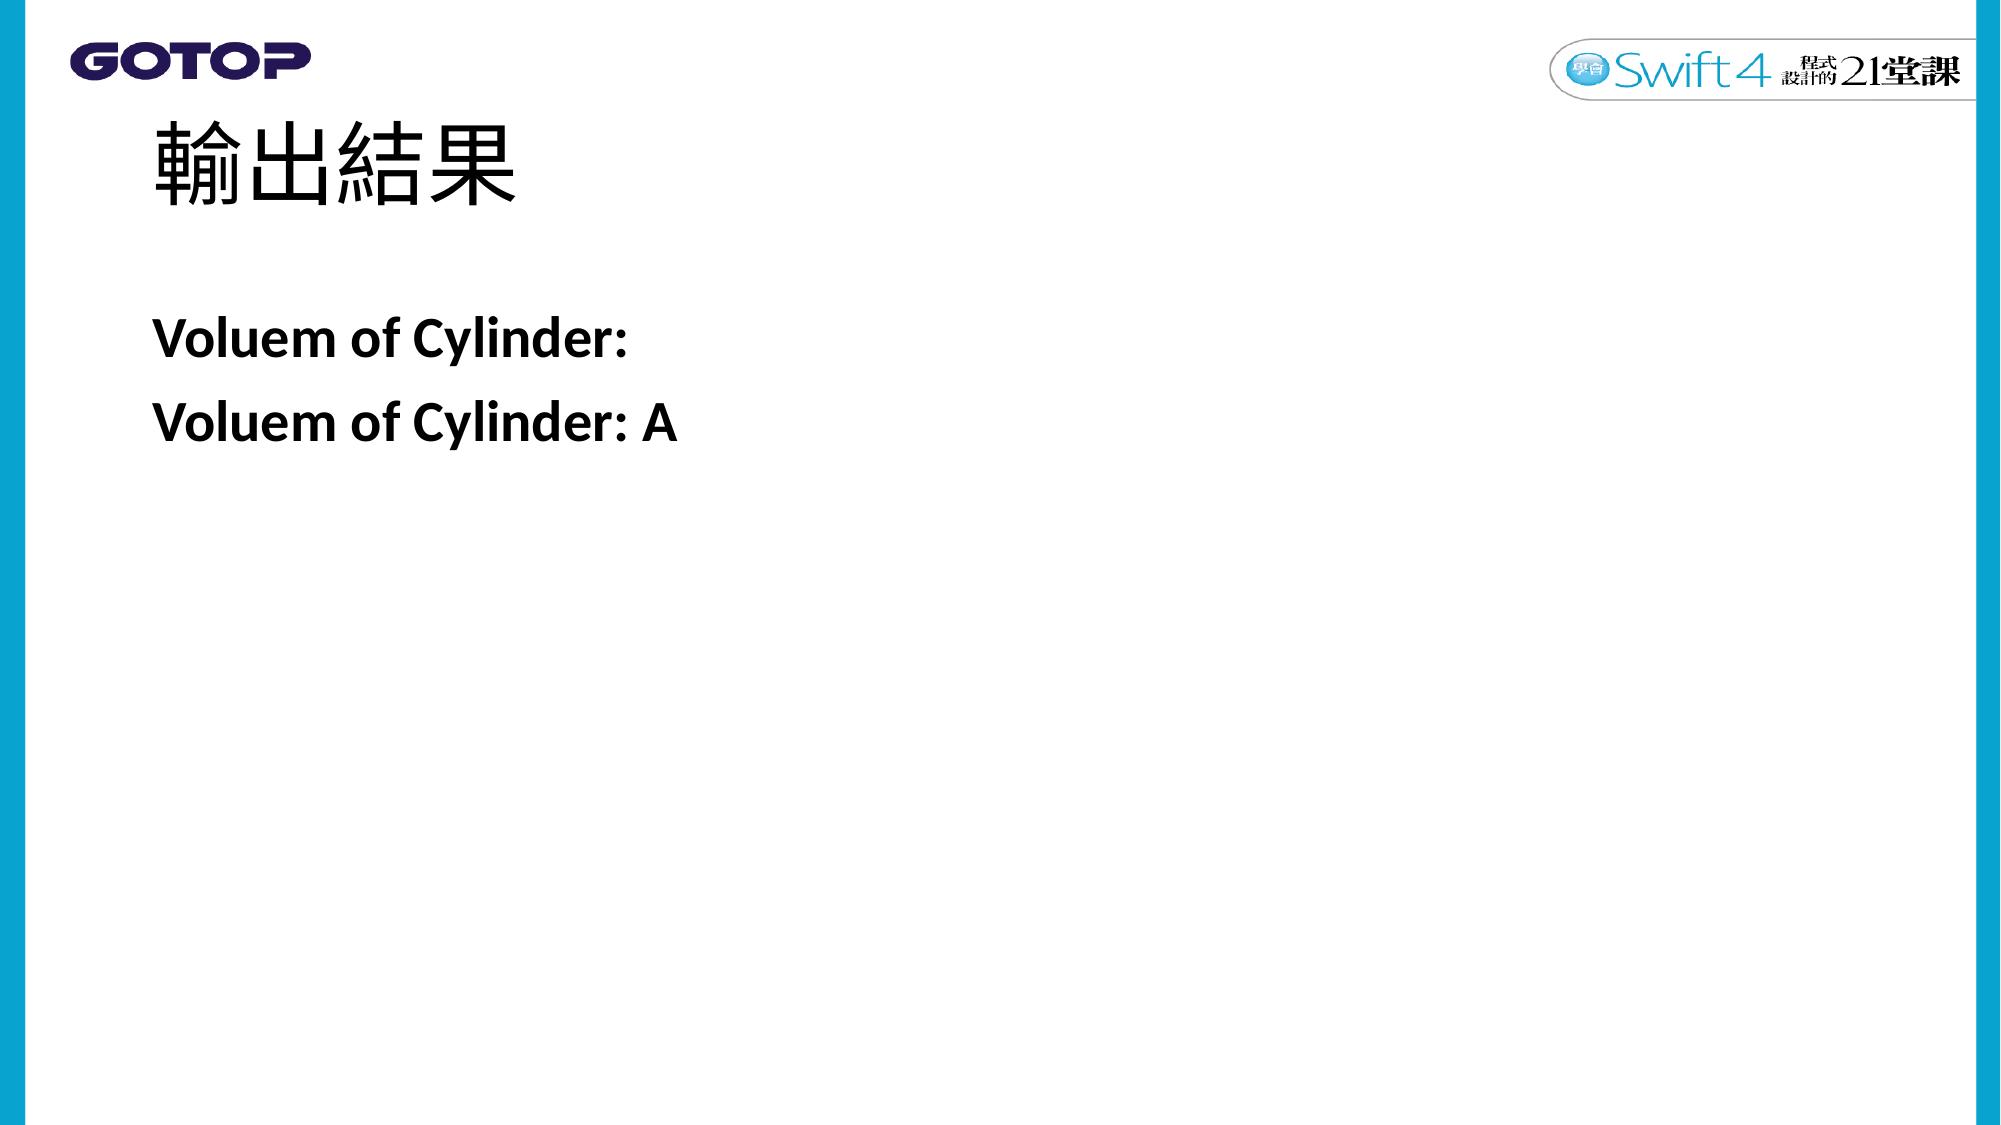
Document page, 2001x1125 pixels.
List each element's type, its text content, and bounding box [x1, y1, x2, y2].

title 輸出結果 [137, 59, 1863, 278]
list Voluem of Cylinder: Voluem of Cylinder: A [137, 299, 1863, 1014]
picture [26, 0, 1976, 1125]
